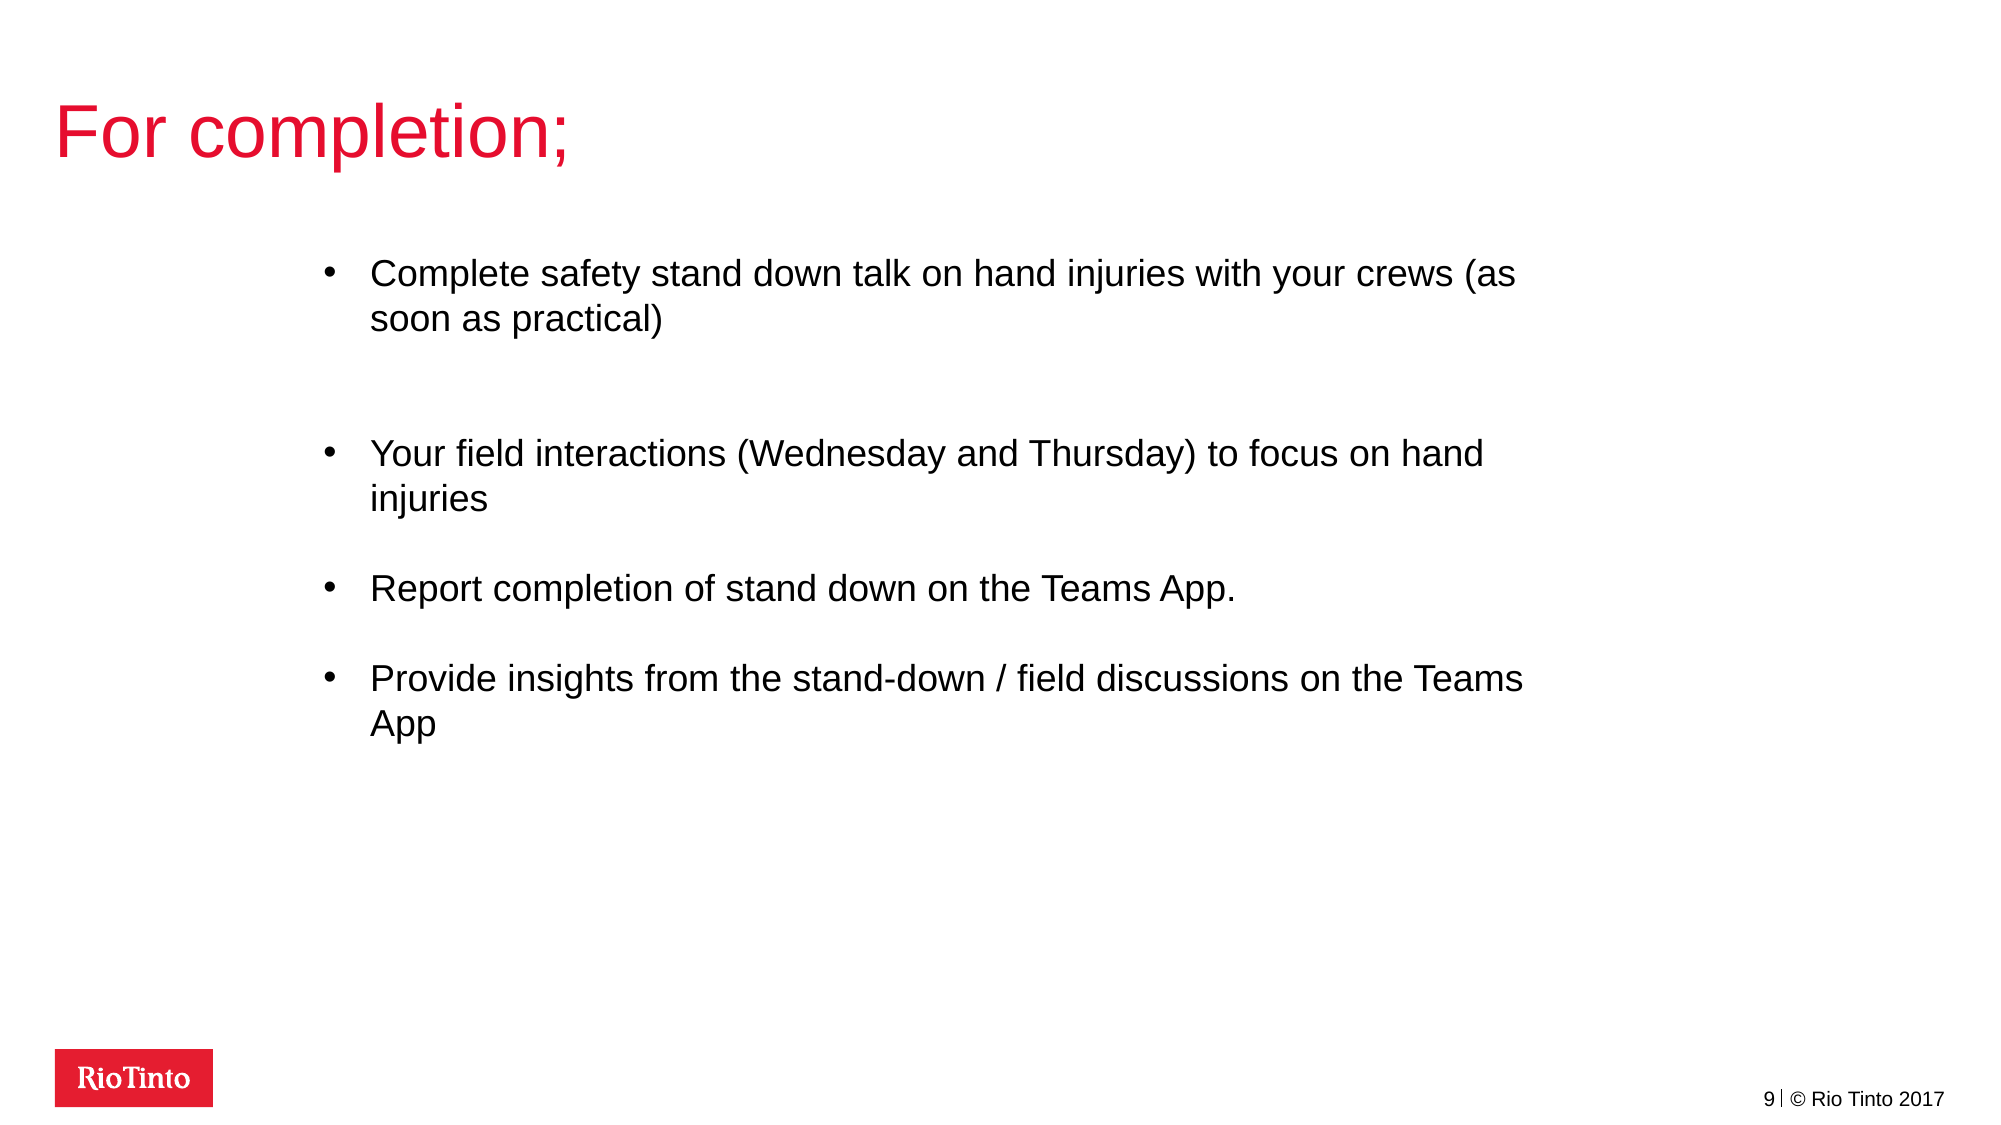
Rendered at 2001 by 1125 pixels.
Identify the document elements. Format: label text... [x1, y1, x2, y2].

slide_number 9 [1716, 1087, 1775, 1110]
title For completion; [54, 38, 1945, 229]
text_box Complete safety stand down talk on hand injuries with your crews (as soon as practical) Your field interactions (Wednesday and Thursday) to focus on hand injuries Report completion of stand down on the Teams App. Provide insights from the stand-down / field discussions on the Teams App [308, 241, 1612, 887]
